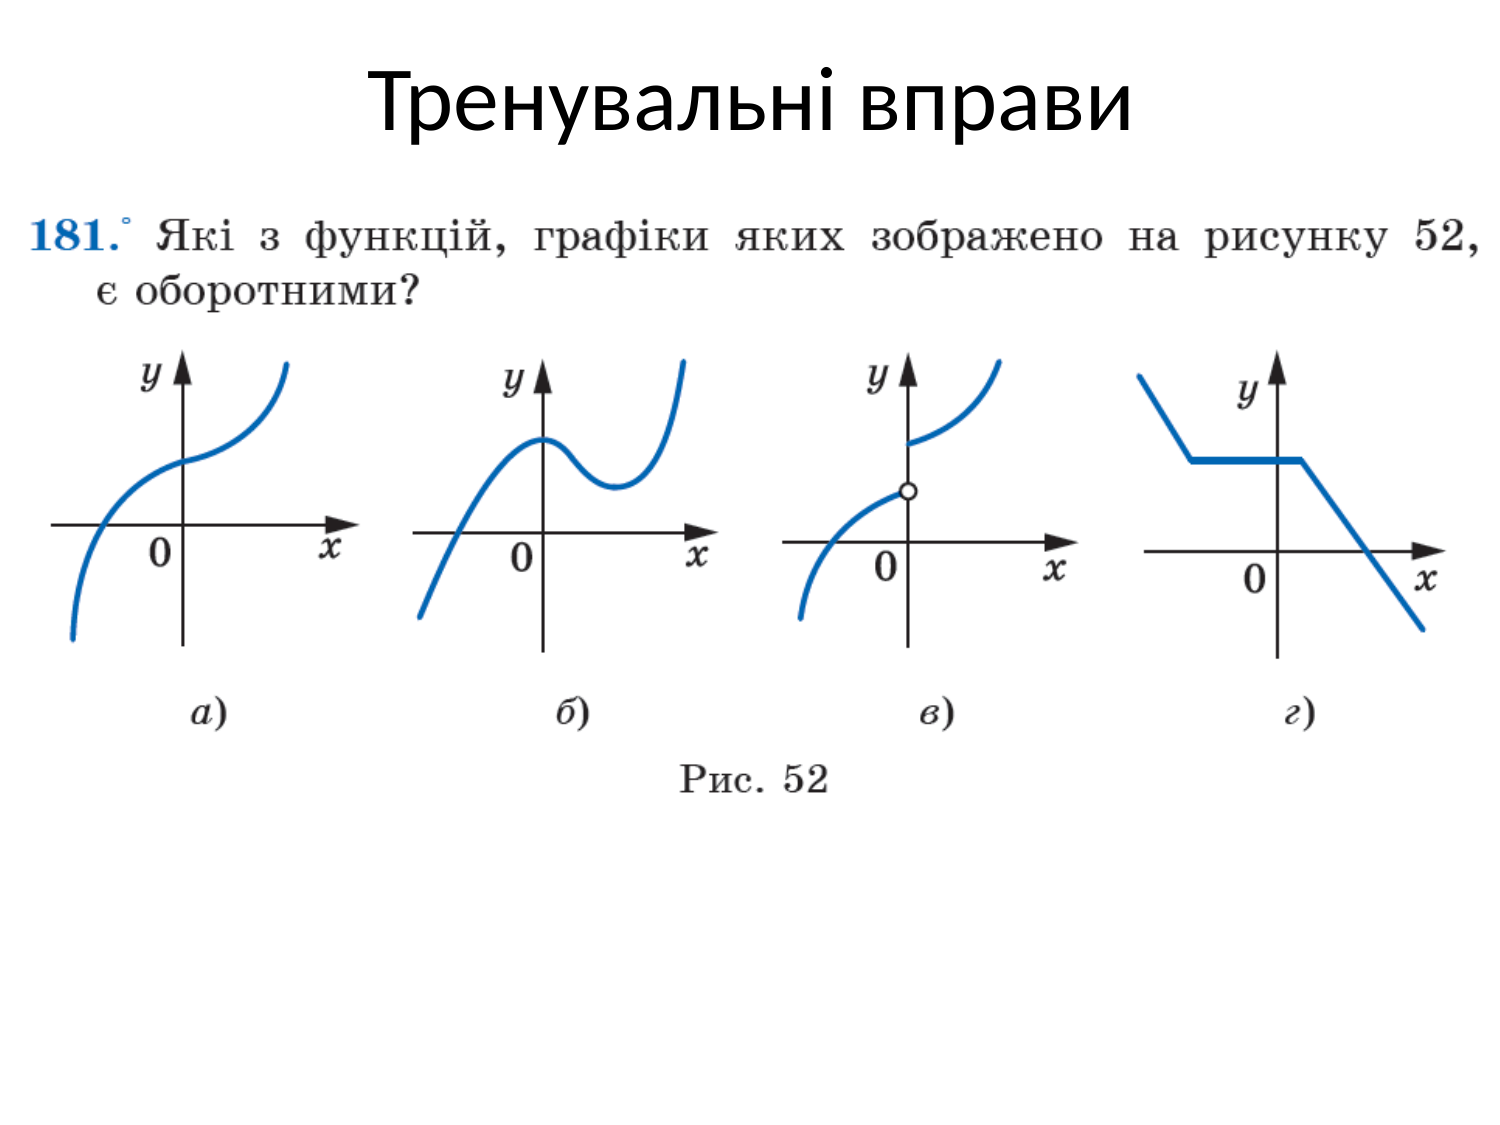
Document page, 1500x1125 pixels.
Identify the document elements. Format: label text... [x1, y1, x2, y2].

title Тренувальні вправи [76, 0, 1427, 188]
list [17, 196, 1492, 802]
